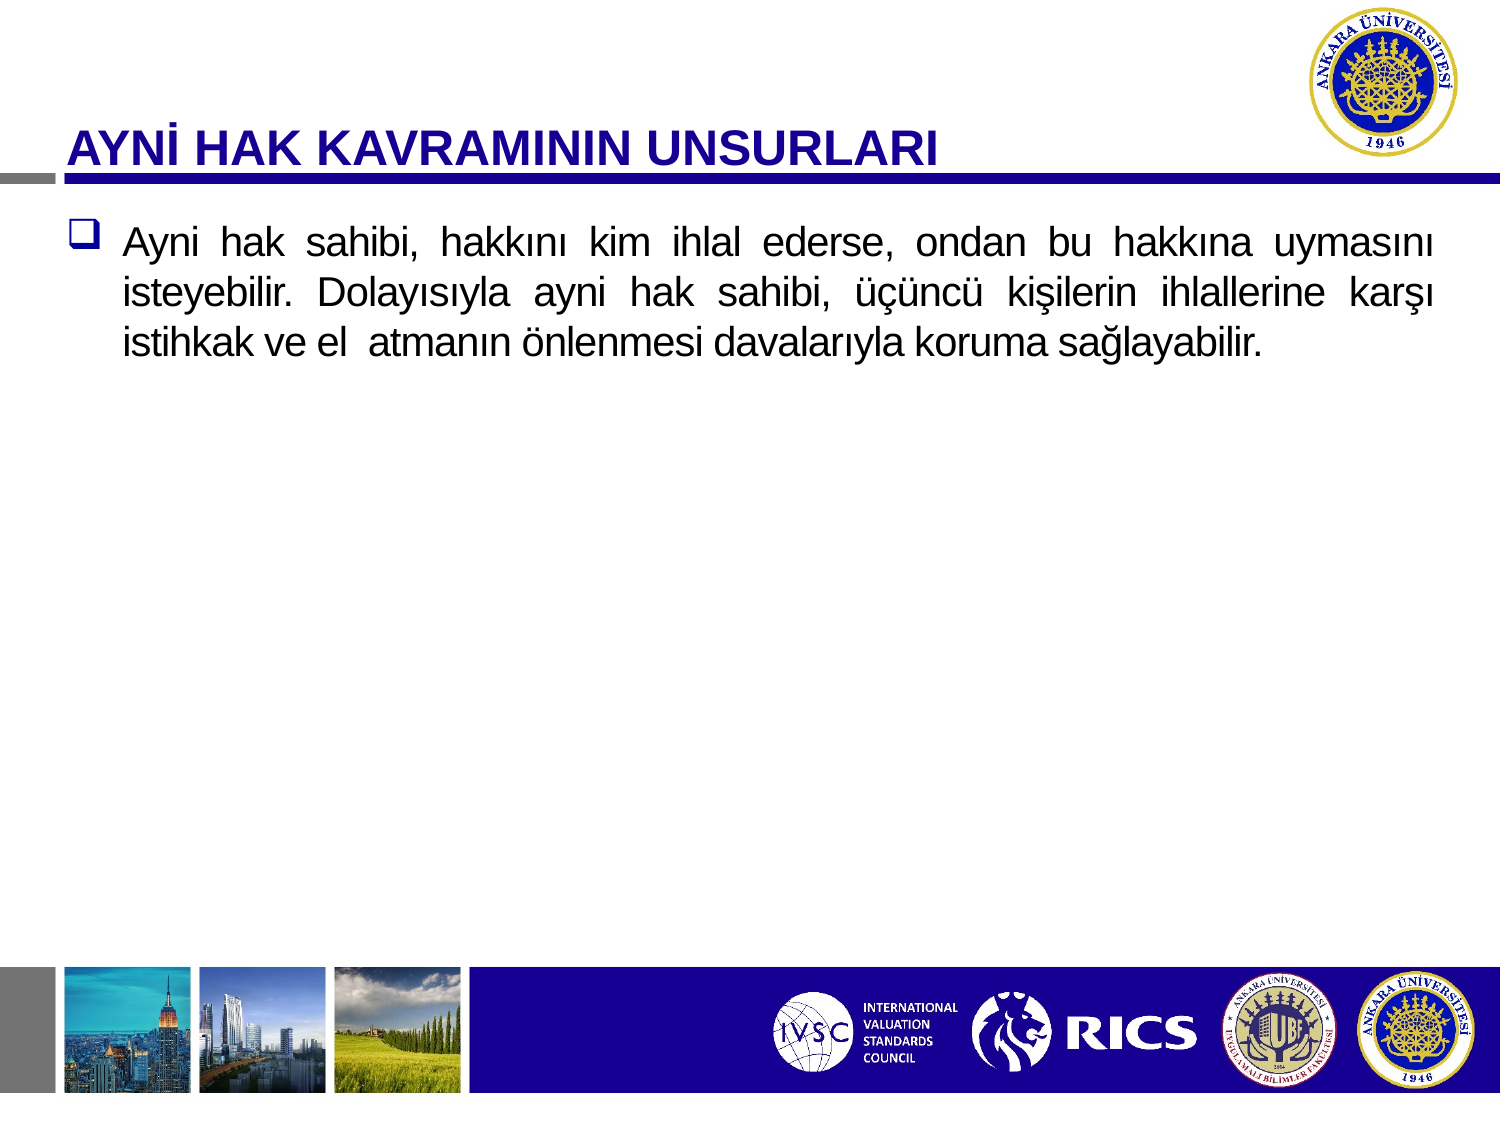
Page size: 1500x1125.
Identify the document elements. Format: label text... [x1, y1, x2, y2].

text_box AYNİ HAK KAVRAMININ UNSURLARI [51, 115, 1449, 185]
picture [0, 0, 1500, 106]
text_box Ayni hak sahibi, hakkını kim ihlal ederse, ondan bu hakkına uymasını isteyebilir. Dolayısıyla ayni hak sahibi, üçüncü kişilerin ihlallerine karşı istihkak ve el atmanın önlenmesi davalarıyla koruma sağlayabilir. [51, 207, 1449, 673]
picture [0, 167, 1500, 1125]
text_box [0, 106, 1500, 167]
